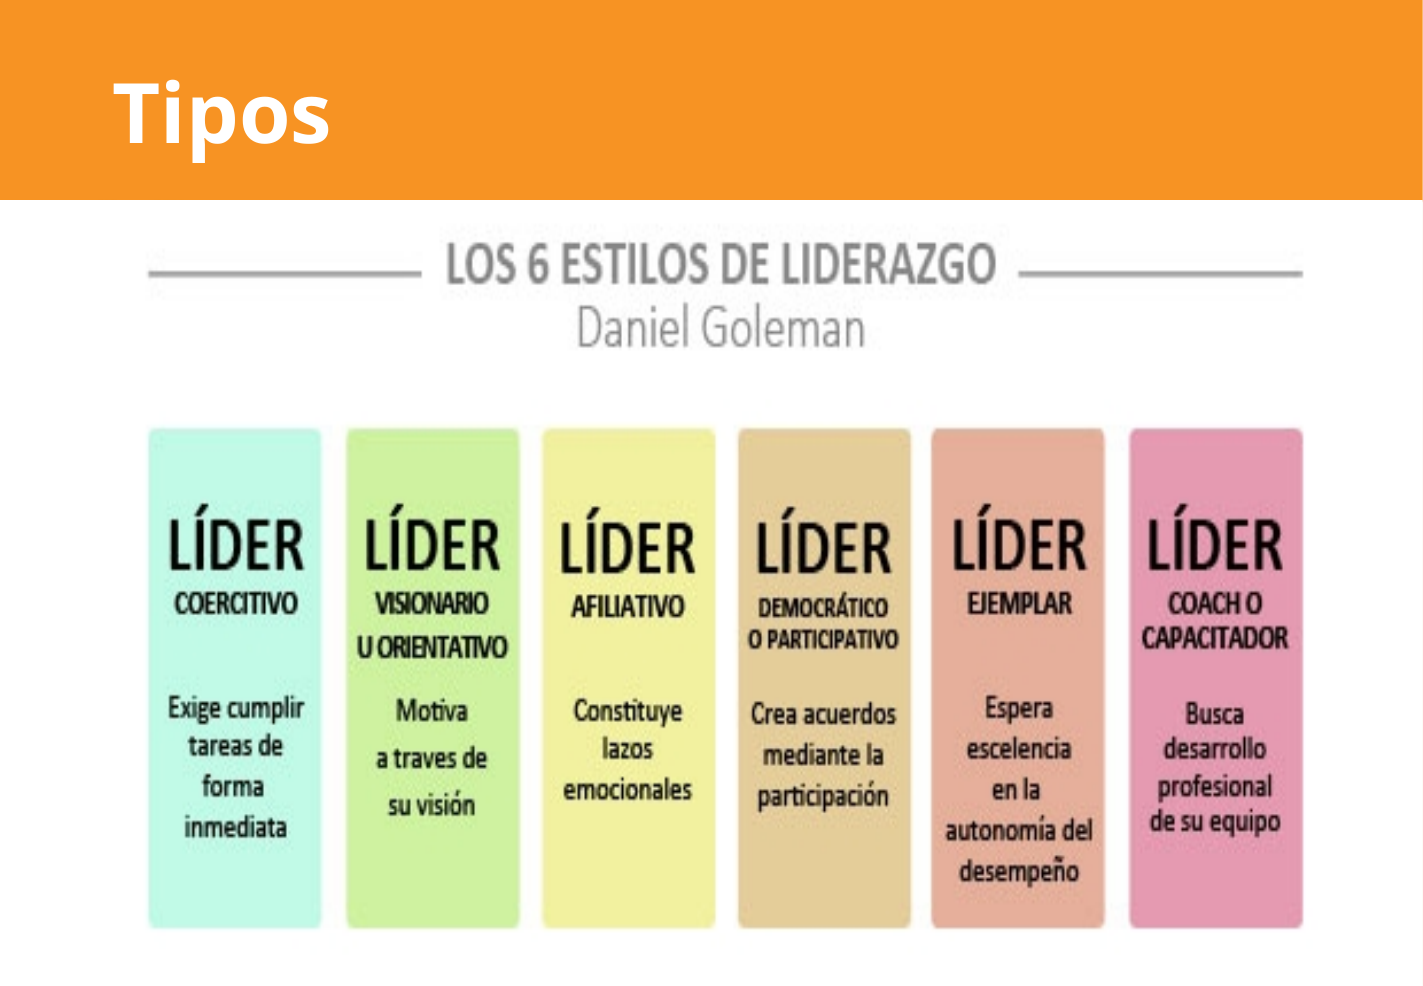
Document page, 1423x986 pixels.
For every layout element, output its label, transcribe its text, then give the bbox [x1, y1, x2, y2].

picture [0, 0, 1423, 986]
title Tipos [97, 52, 1302, 174]
